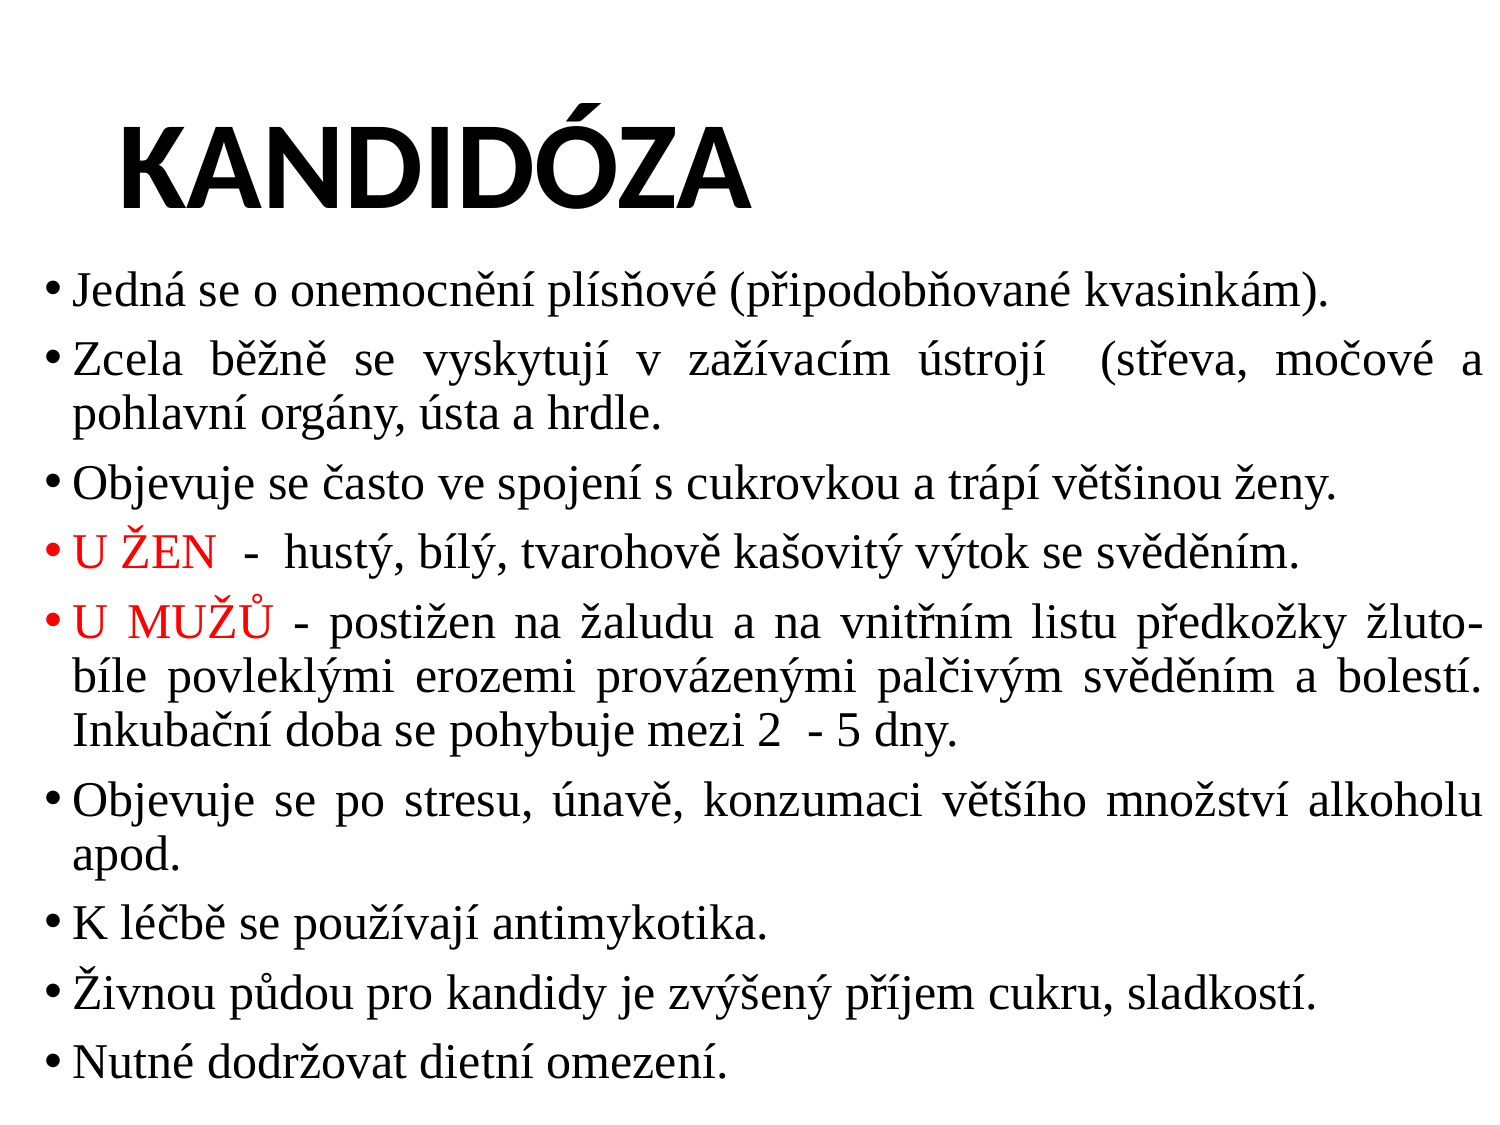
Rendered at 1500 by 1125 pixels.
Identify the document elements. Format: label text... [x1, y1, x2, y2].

list Jedná se o onemocnění plísňové (připodobňované kvasinkám). Zcela běžně se vyskytují v zažívacím ústrojí (střeva, močové a pohlavní orgány, ústa a hrdle. Objevuje se často ve spojení s cukrovkou a trápí většinou ženy. U ŽEN - hustý, bílý, tvarohově kašovitý výtok se svěděním. U MUŽŮ - postižen na žaludu a na vnitřním listu předkožky žluto-bíle povleklými erozemi provázenými palčivým svěděním a bolestí. Inkubační doba se pohybuje mezi 2 - 5 dny. Objevuje se po stresu, únavě, konzumaci většího množství alkoholu apod. K léčbě se používají antimykotika. Živnou půdou pro kandidy je zvýšený příjem cukru, sladkostí. Nutné dodržovat dietní omezení. [29, 255, 1500, 1106]
title KANDIDÓZA [103, 59, 1397, 255]
